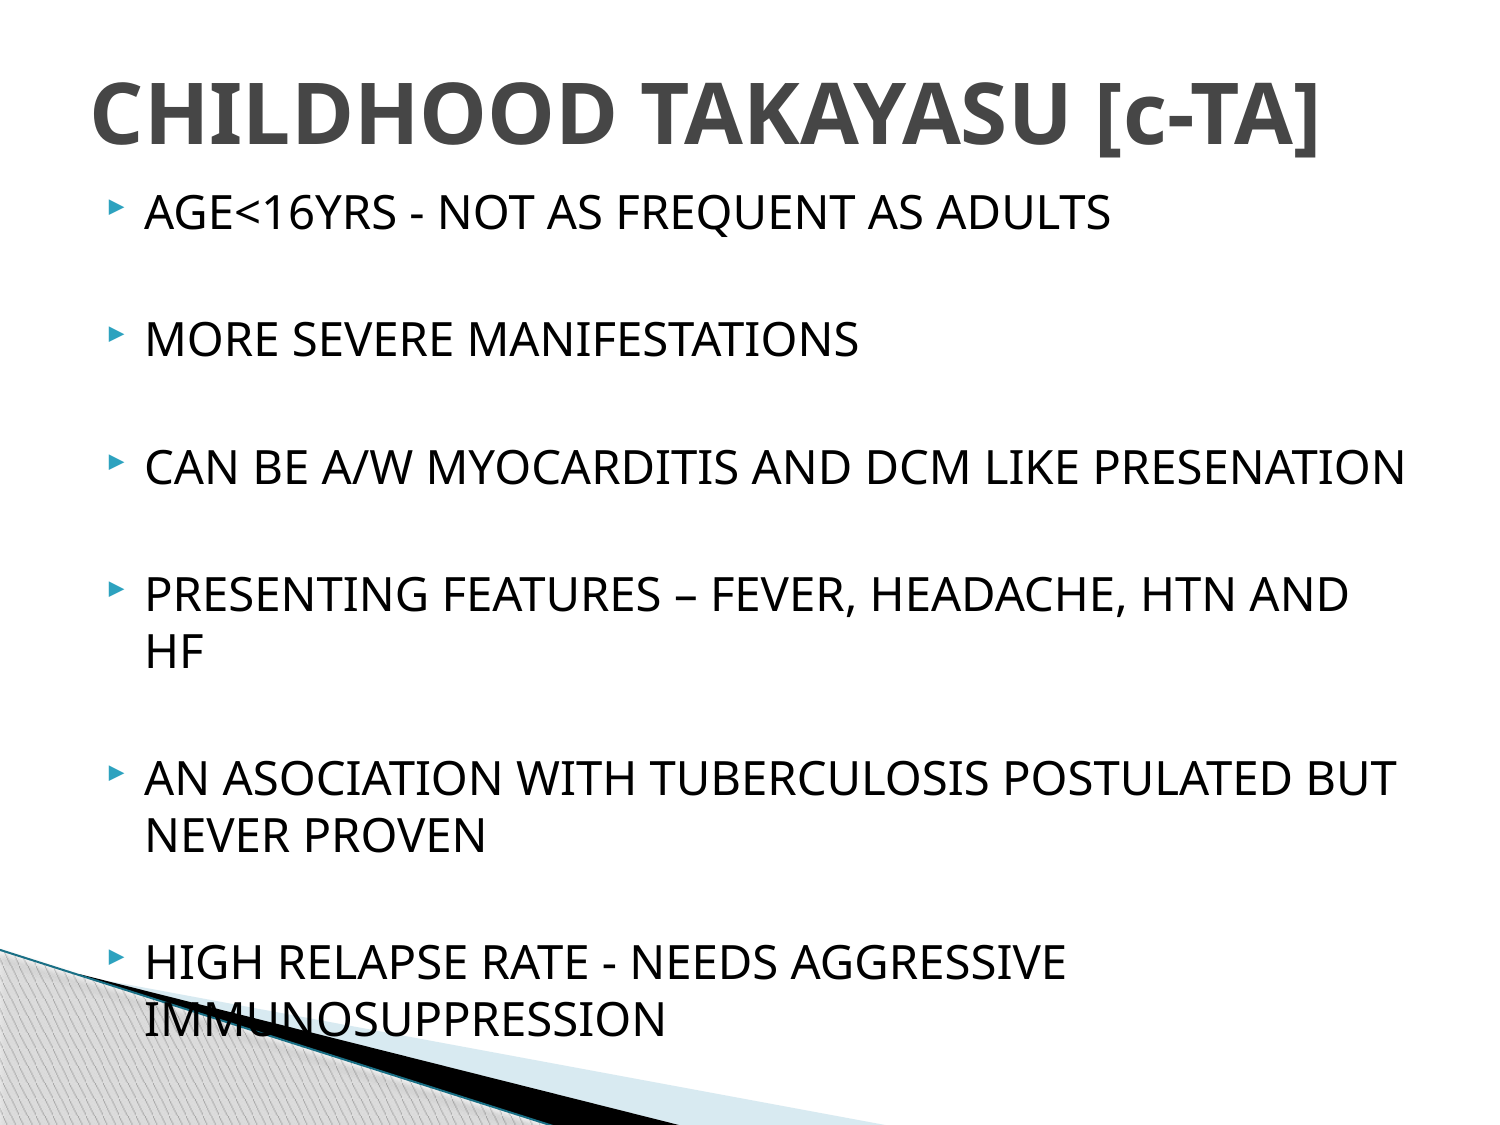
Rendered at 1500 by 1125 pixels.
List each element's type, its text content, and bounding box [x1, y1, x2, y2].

list AGE<16YRS - NOT AS FREQUENT AS ADULTS MORE SEVERE MANIFESTATIONS CAN BE A/W MYOCARDITIS AND DCM LIKE PRESENATION PRESENTING FEATURES – FEVER, HEADACHE, HTN AND HF AN ASOCIATION WITH TUBERCULOSIS POSTULATED BUT NEVER PROVEN HIGH RELAPSE RATE - NEEDS AGGRESSIVE IMMUNOSUPPRESSION [75, 174, 1425, 1075]
title CHILDHOOD TAKAYASU [c-TA] [75, 45, 1363, 175]
